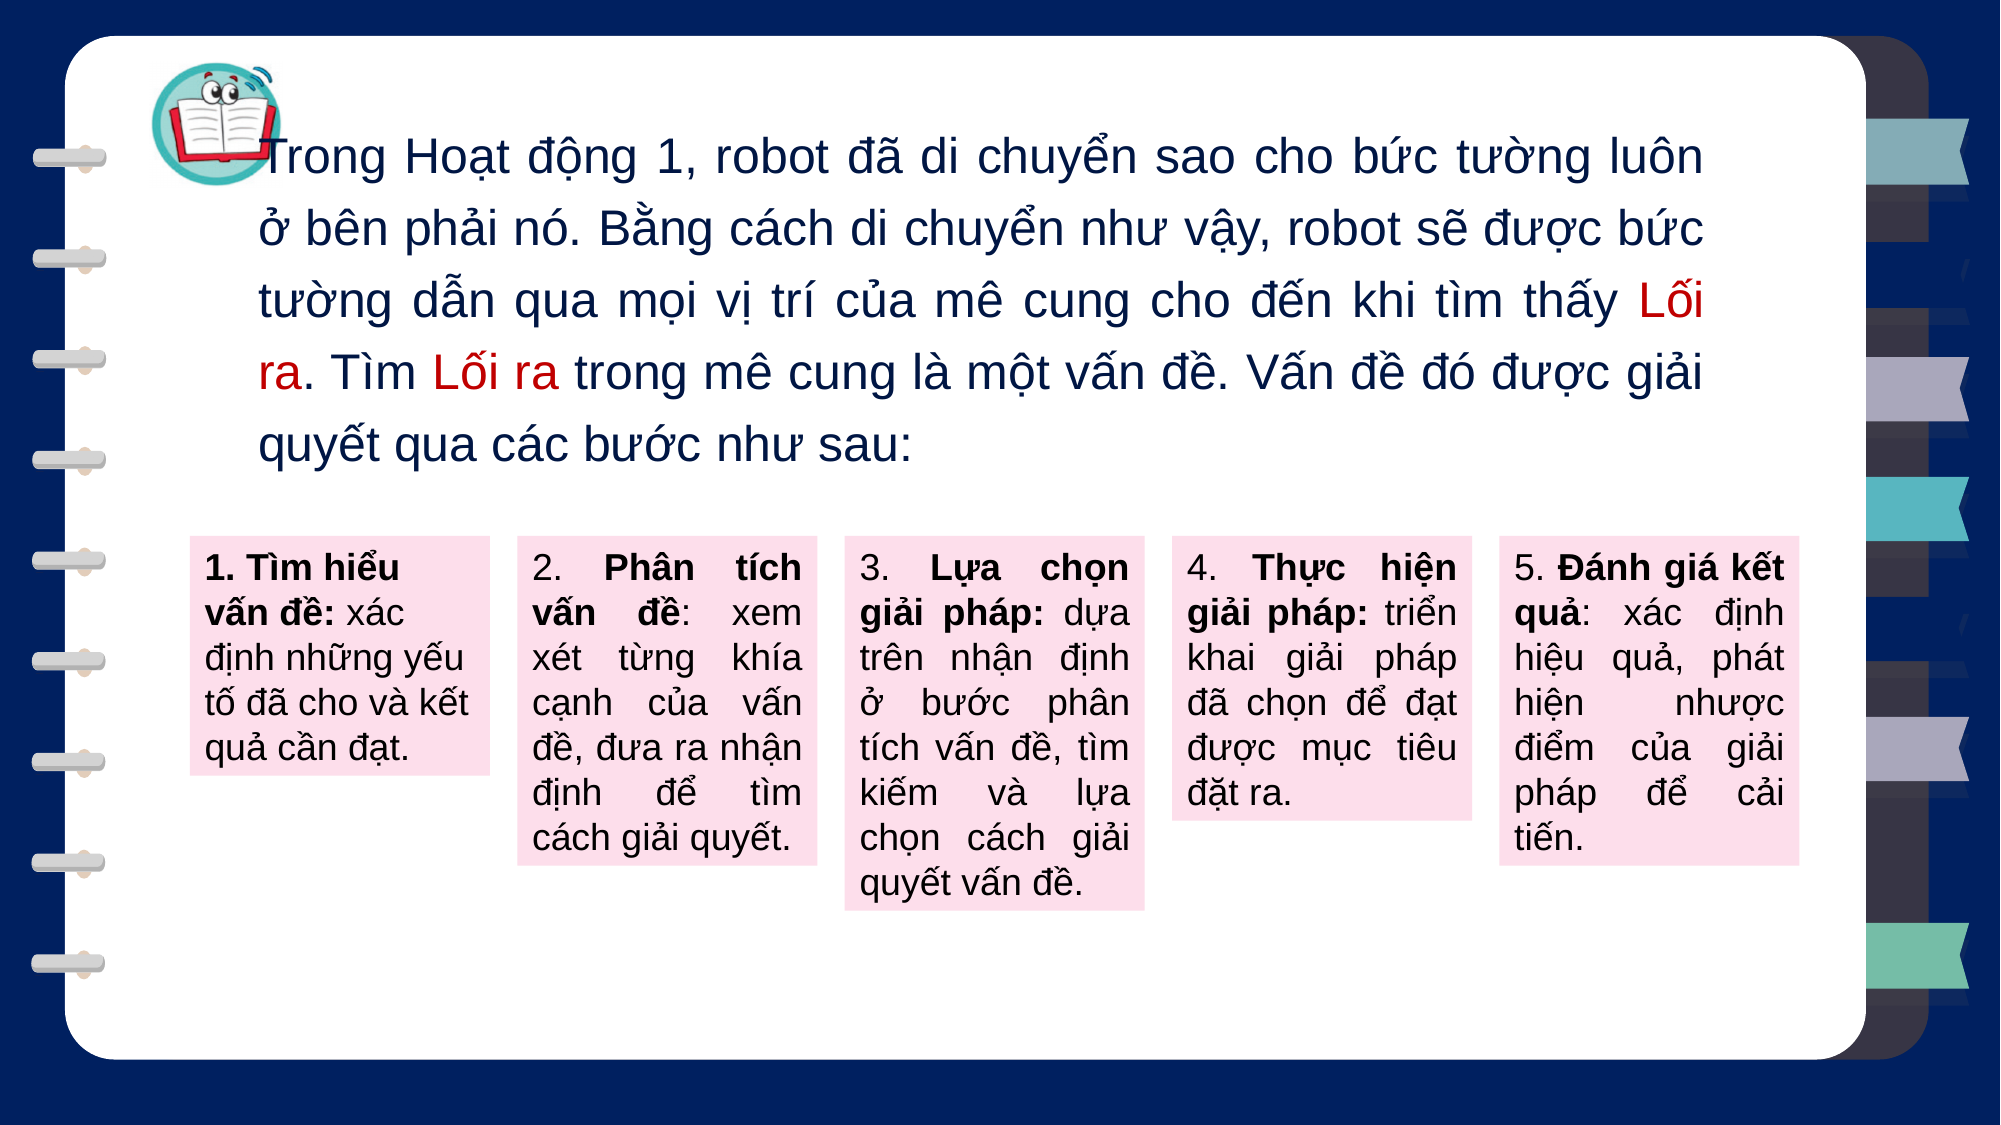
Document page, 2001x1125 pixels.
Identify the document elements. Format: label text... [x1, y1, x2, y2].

text_box 4. Thực hiện giải pháp: triển khai giải pháp đã chọn để đạt được mục tiêu đặt ra. [1172, 535, 1473, 821]
text_box 1. Tìm hiểu vấn đề: xác định những yếu tố đã cho và kết quả cần đạt. [189, 535, 490, 776]
text_box 3. Lựa chọn giải pháp: dựa trên nhận định ở bước phân tích vấn đề, tìm kiếm và lựa chọn cách giải quyết vấn đề. [844, 535, 1145, 911]
text_box 5. Đánh giá kết quả: xác định hiệu quả, phát hiện nhược điểm của giải pháp để cải tiến. [1499, 535, 1800, 866]
text_box Trong Hoạt động 1, robot đã di chuyển sao cho bức tường luôn ở bên phải nó. Bằng cách di chuyển như vậy, robot sẽ được bức tường dẫn qua mọi vị trí của mê cung cho đến khi tìm thấy Lối ra. Tìm Lối ra trong mê cung là một vấn đề. Vấn đề đó được giải quyết qua các bước như sau: [243, 104, 1720, 479]
text_box 2. Phân tích vấn đề: xem xét từng khía cạnh của vấn đề, đưa ra nhận định để tìm cách giải quyết. [517, 535, 818, 866]
picture [149, 61, 283, 188]
